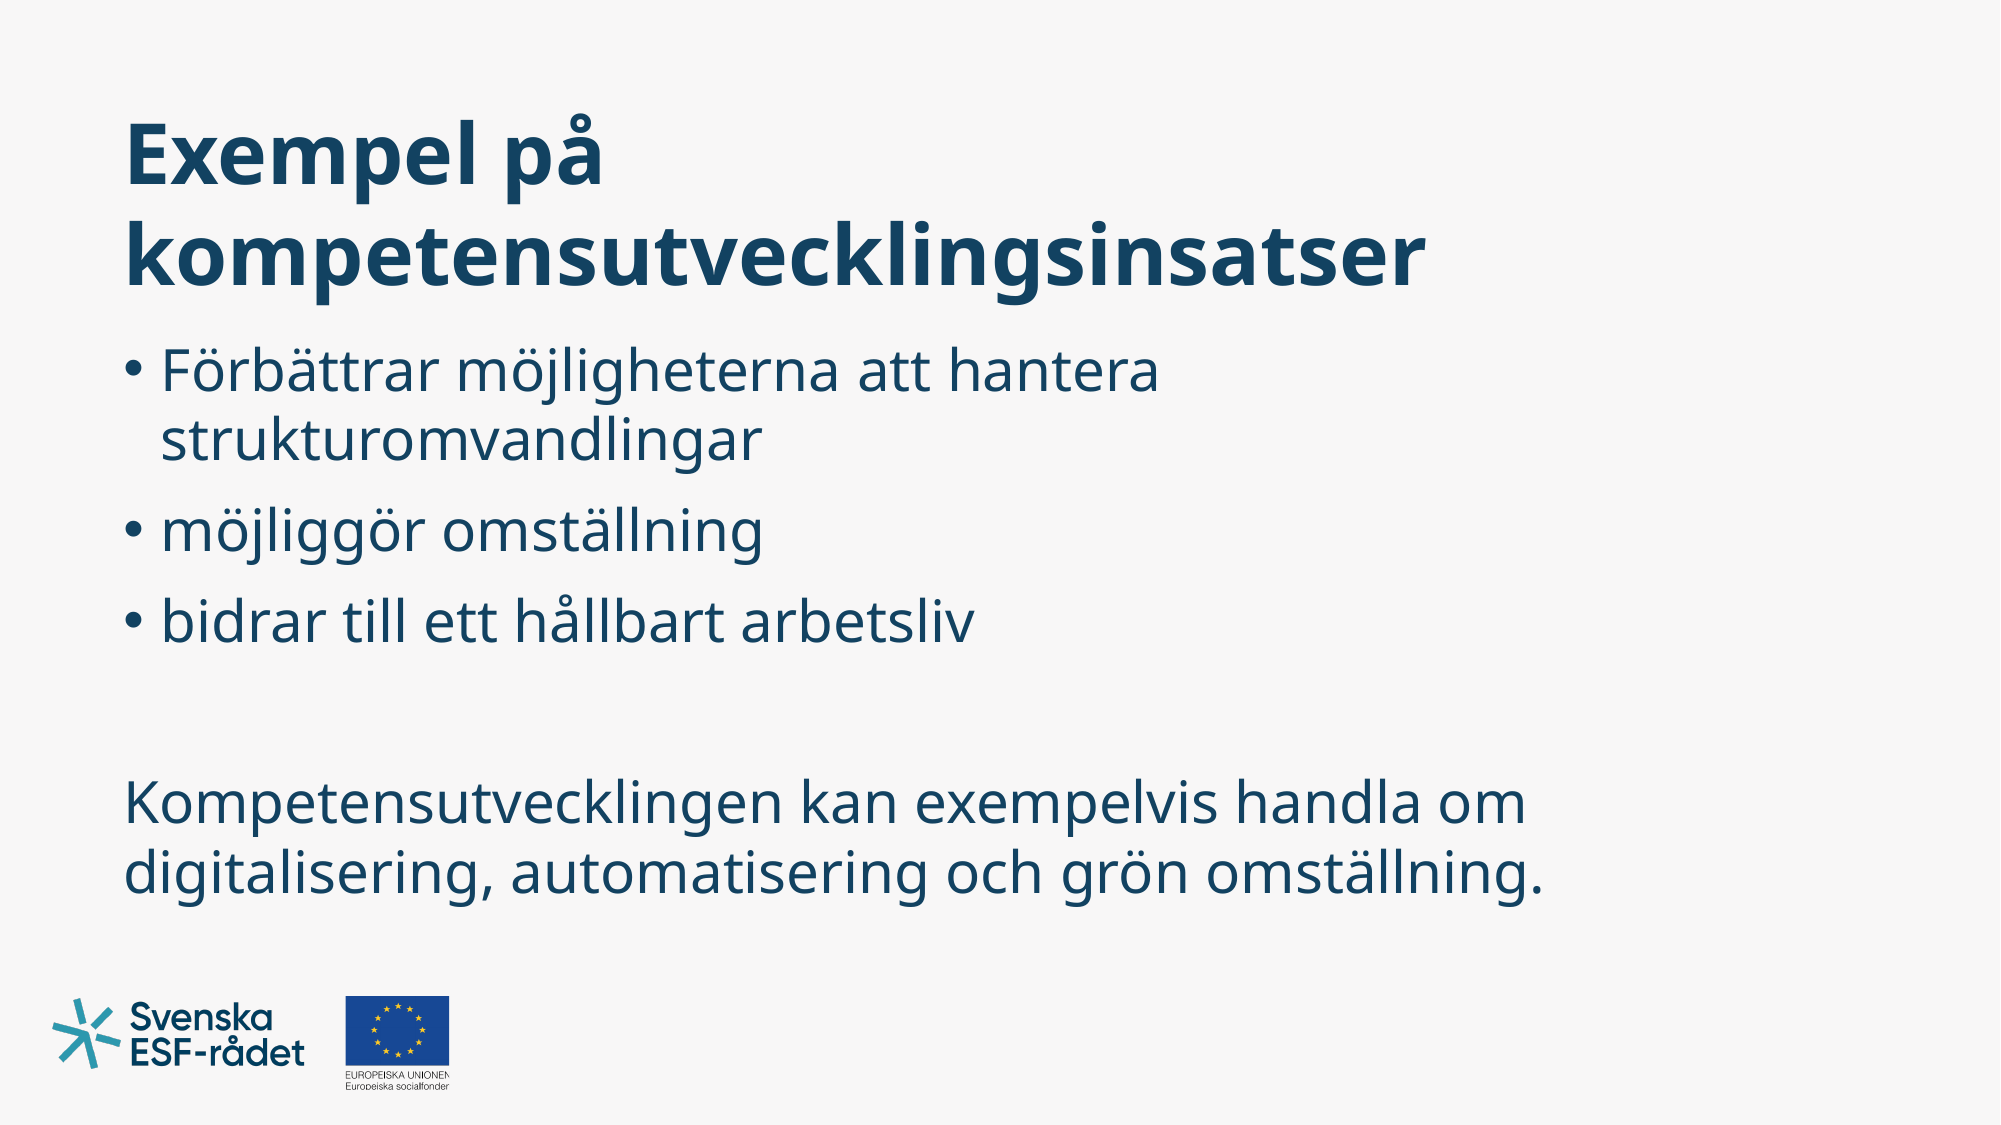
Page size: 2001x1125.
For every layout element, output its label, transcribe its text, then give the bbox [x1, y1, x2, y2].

picture [51, 998, 305, 1069]
title Exempel på kompetensutvecklingsinsatser [108, 92, 1604, 310]
list Förbättrar möjligheterna att hantera strukturomvandlingar möjliggör omställning bidrar till ett hållbart arbetsliv Kompetensutvecklingen kan exempelvis handla om digitalisering, automatisering och grön omställning. [108, 325, 1604, 924]
